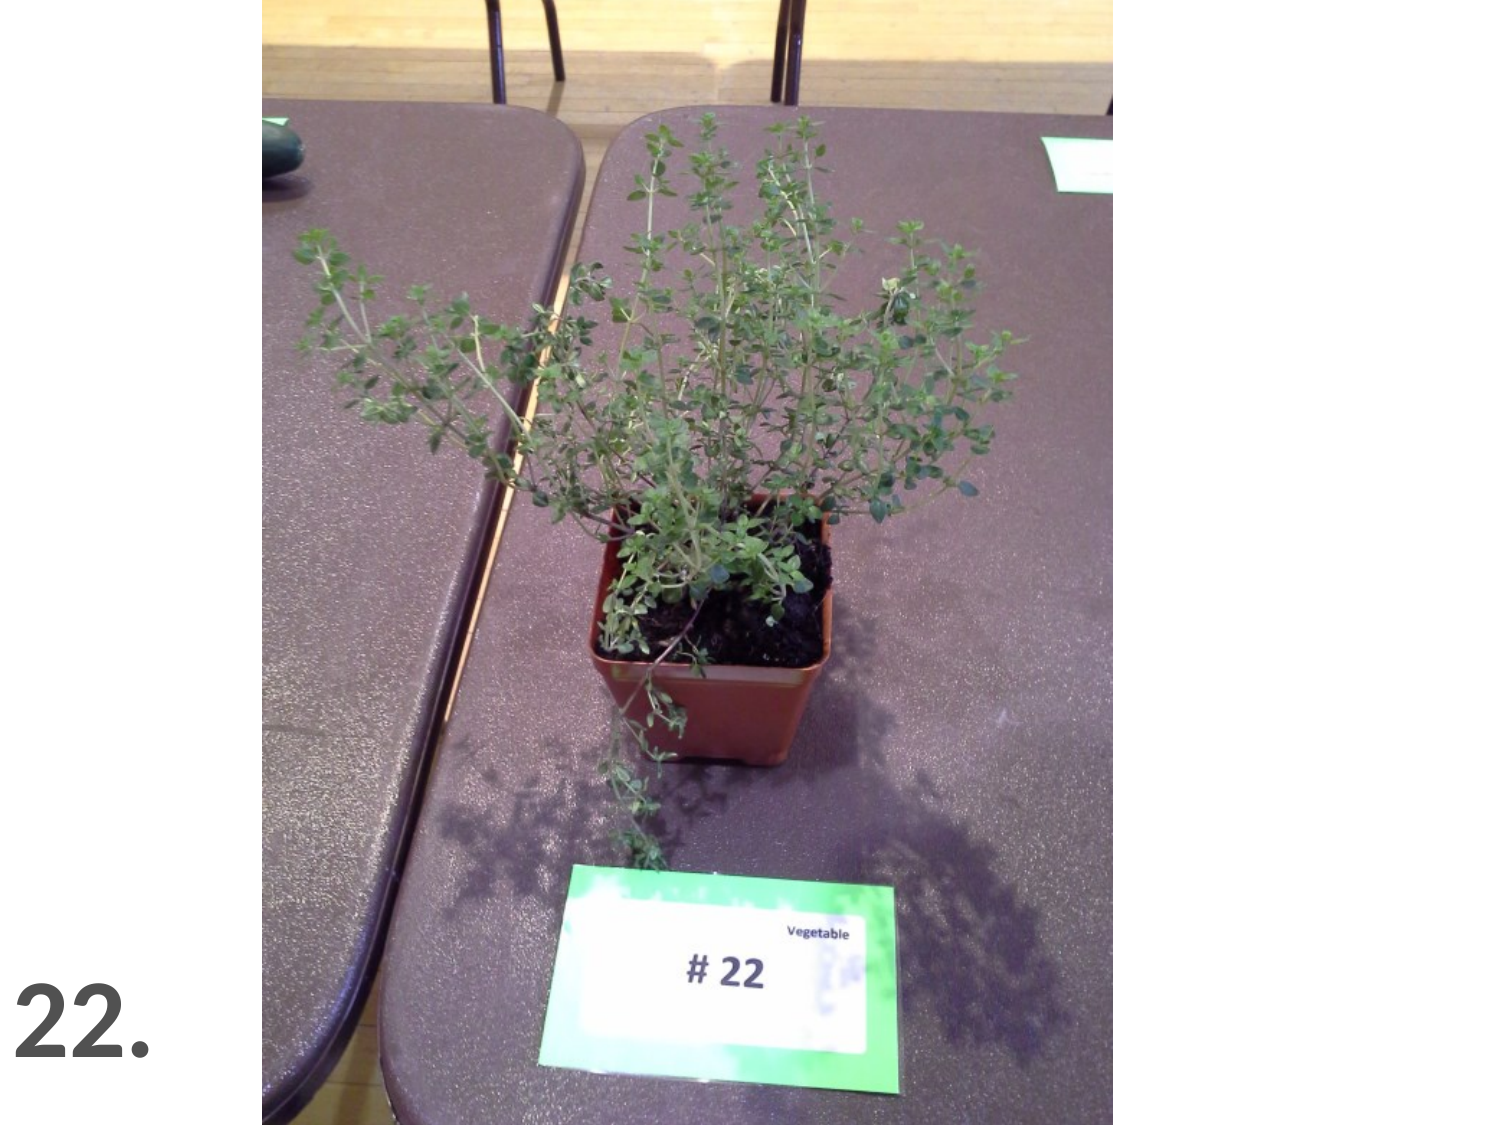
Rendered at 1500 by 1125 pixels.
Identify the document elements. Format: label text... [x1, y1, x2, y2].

text_box 22. [0, 937, 172, 1089]
picture [262, 0, 1113, 1125]
